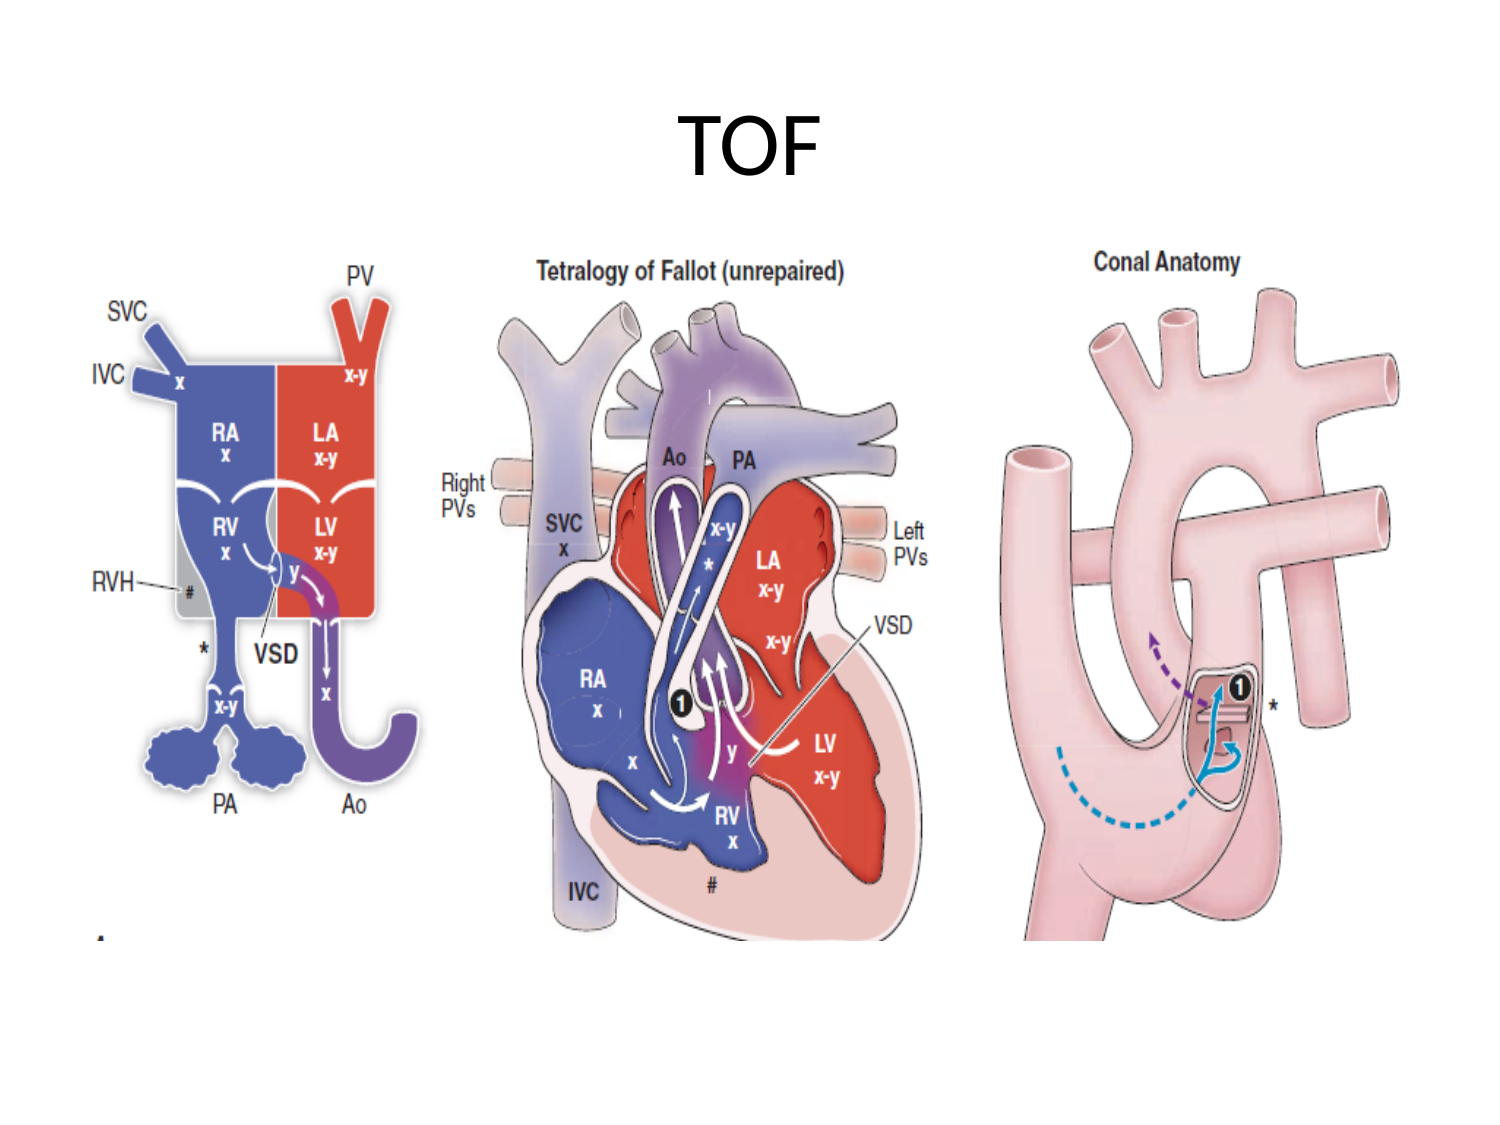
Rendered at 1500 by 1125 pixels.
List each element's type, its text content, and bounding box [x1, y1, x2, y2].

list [88, 208, 1421, 941]
title TOF [75, 45, 1425, 233]
